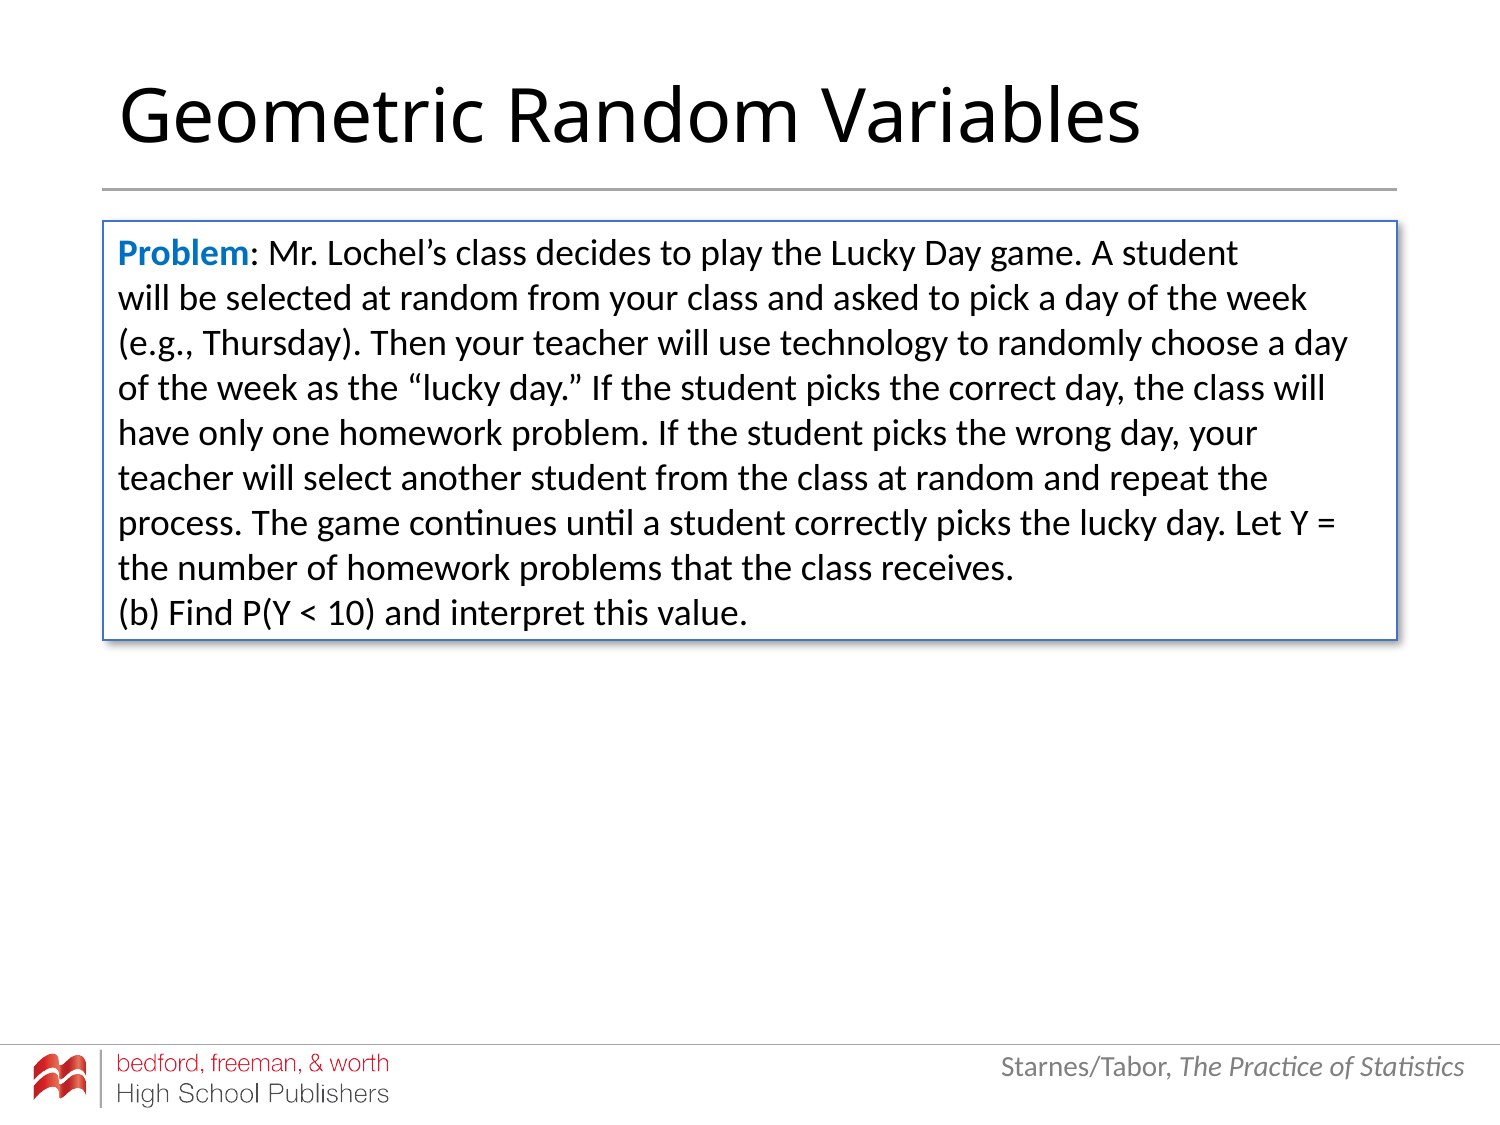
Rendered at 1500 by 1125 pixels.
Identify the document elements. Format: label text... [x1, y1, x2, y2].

title Geometric Random Variables [103, 59, 1397, 178]
picture [30, 1046, 392, 1111]
text_box Problem: Mr. Lochel’s class decides to play the Lucky Day game. A student will be selected at random from your class and asked to pick a day of the week (e.g., Thursday). Then your teacher will use technology to randomly choose a day of the week as the “lucky day.” If the student picks the correct day, the class will have only one homework problem. If the student picks the wrong day, your teacher will select another student from the class at random and repeat the process. The game continues until a student correctly picks the lucky day. Let Y = the number of homework problems that the class receives. (b) Find P(Y < 10) and interpret this value. [102, 220, 1398, 641]
